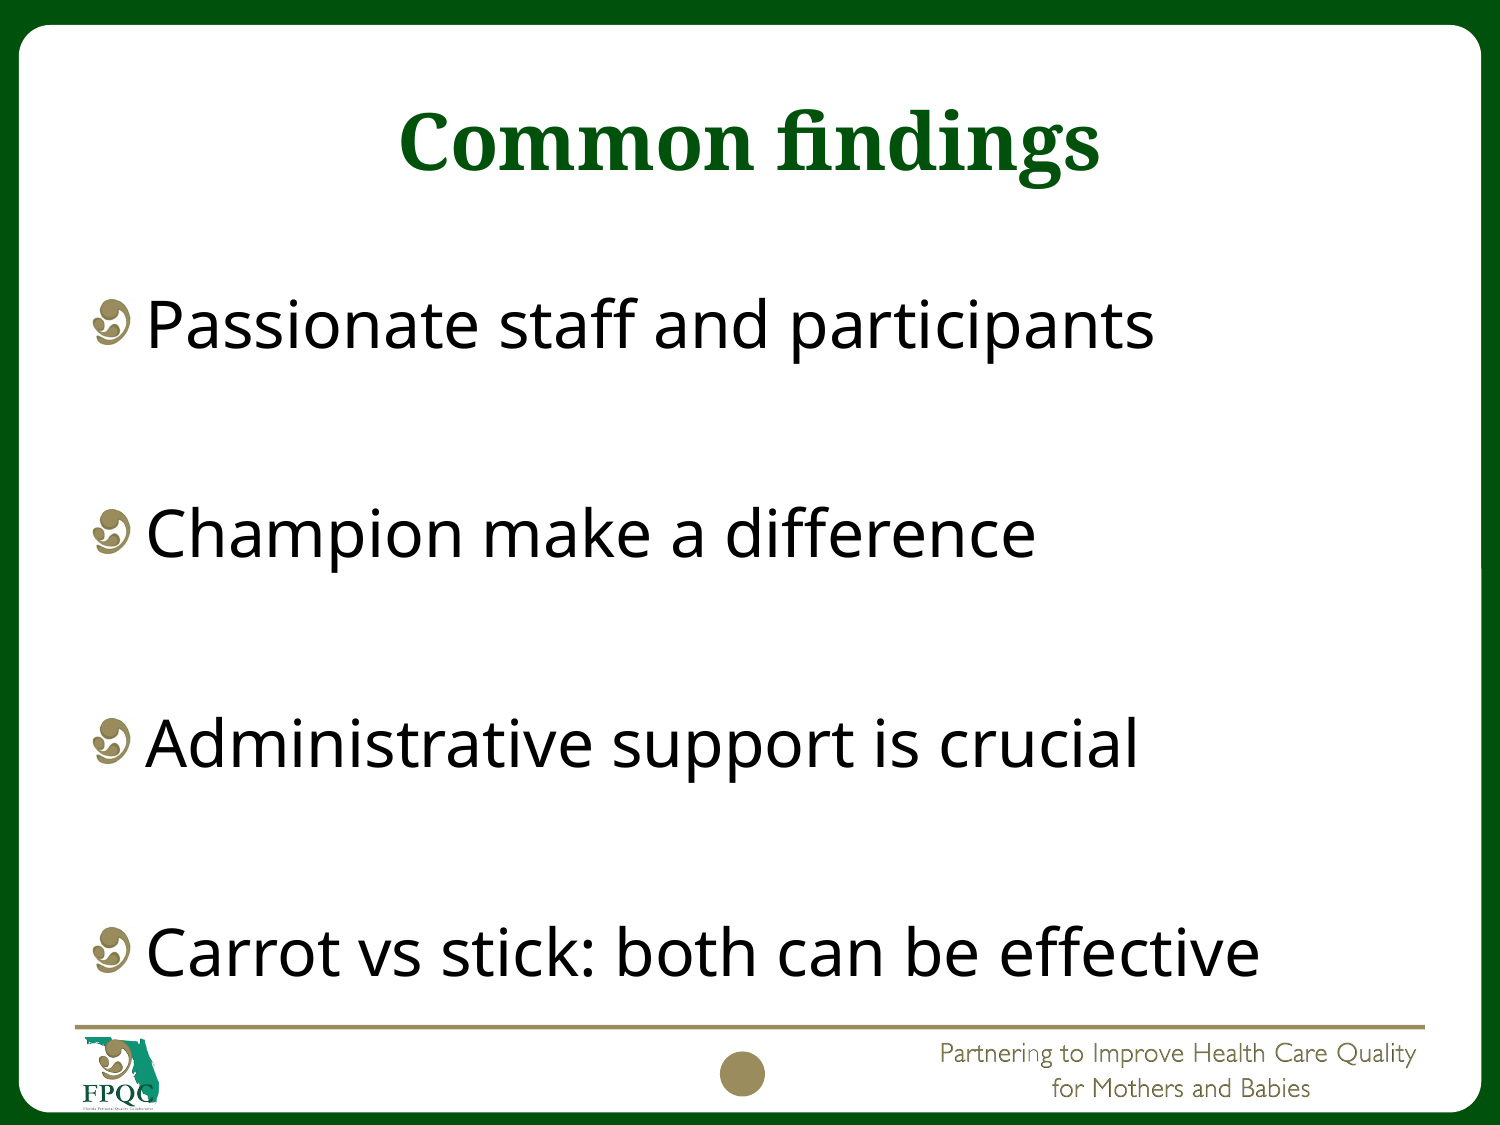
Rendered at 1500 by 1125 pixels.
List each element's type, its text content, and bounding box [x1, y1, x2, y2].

picture [82, 1037, 163, 1112]
picture [90, 926, 140, 974]
picture [937, 1037, 1425, 1105]
list Passionate staff and participants Champion make a difference Administrative support is crucial Carrot vs stick: both can be effective [75, 275, 1425, 1005]
picture [90, 717, 140, 765]
picture [90, 298, 140, 346]
title Common findings [75, 45, 1425, 233]
picture [90, 508, 140, 555]
